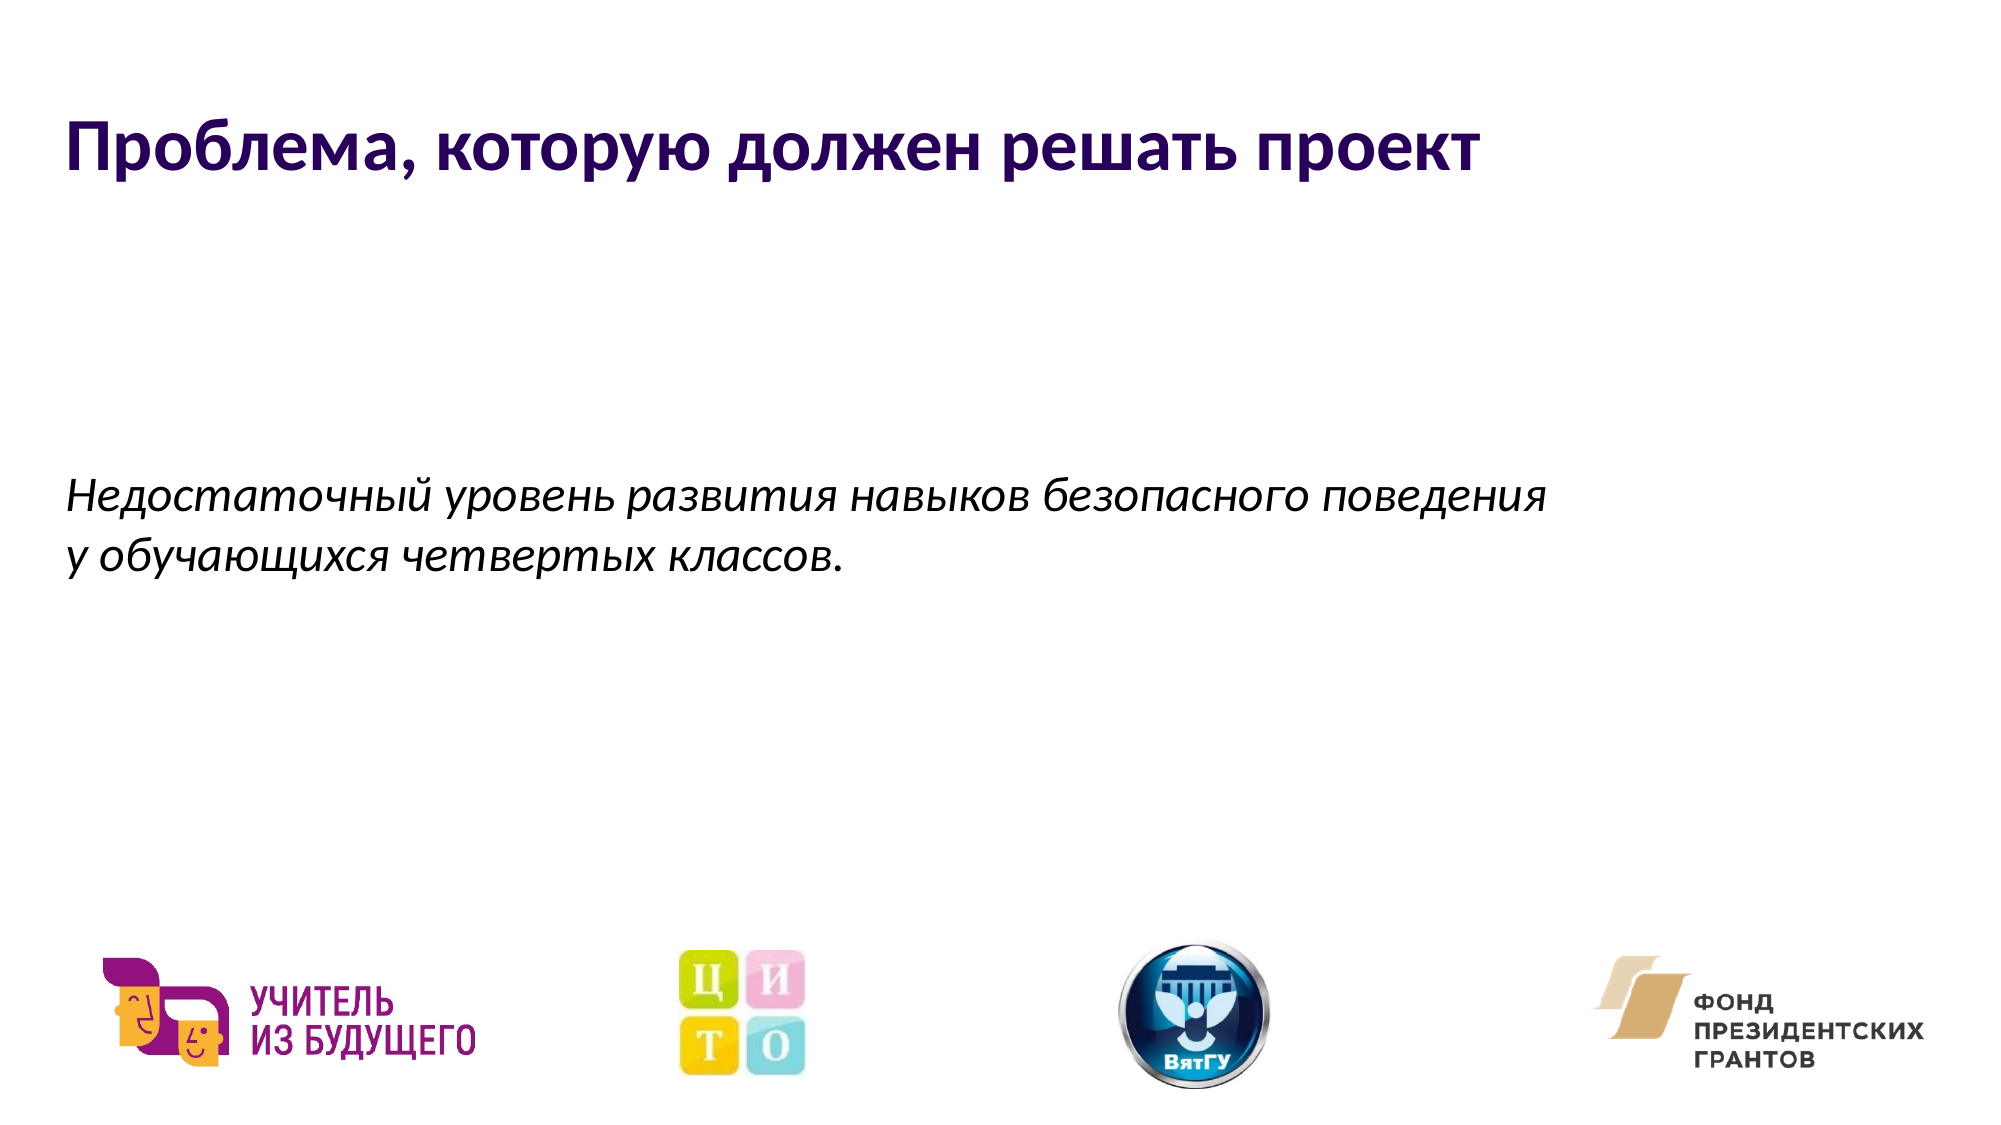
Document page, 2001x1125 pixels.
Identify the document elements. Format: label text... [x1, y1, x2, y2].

picture [1591, 954, 1926, 1072]
picture [1118, 937, 1271, 1089]
text_box [678, 950, 806, 1076]
picture [96, 957, 476, 1069]
text_box Недостаточный уровень развития навыков безопасного поведения у обучающихся четвертых классов. [50, 454, 1835, 589]
text_box Проблема, которую должен решать проект [50, 87, 1835, 238]
